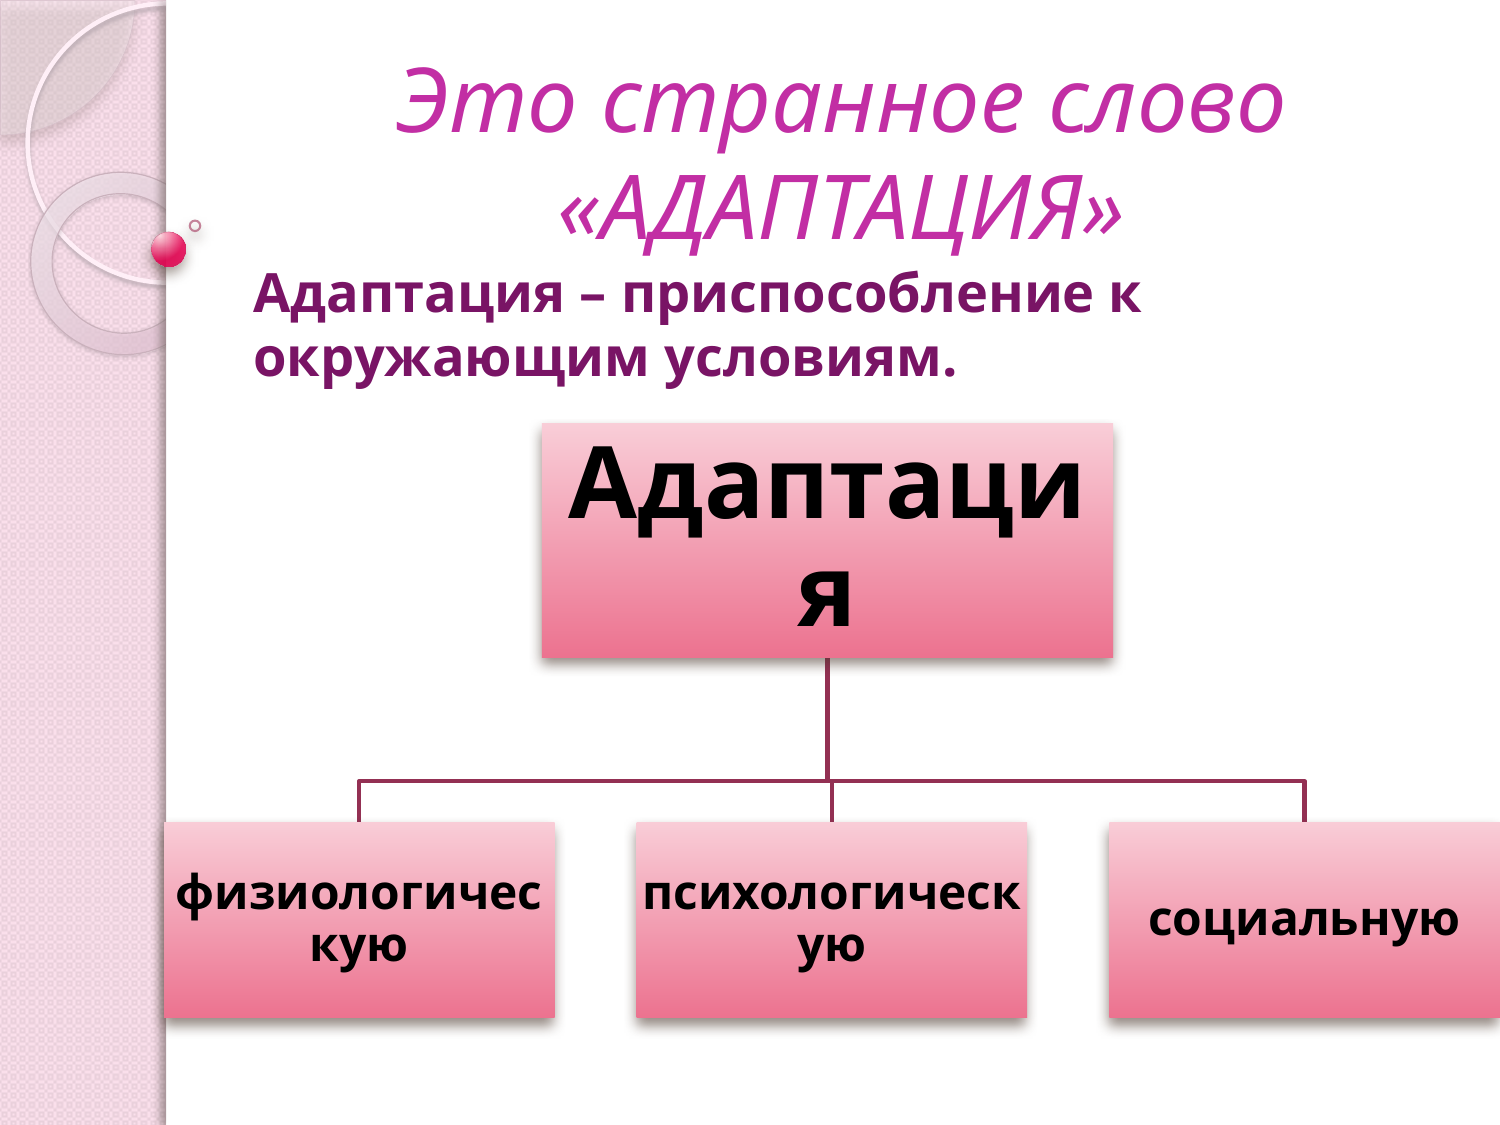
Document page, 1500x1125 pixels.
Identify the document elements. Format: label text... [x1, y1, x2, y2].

title Это странное слово «АДАПТАЦИЯ» [234, 23, 1450, 257]
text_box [163, 398, 1500, 1125]
subtitle Адаптация – приспособление к окружающим условиям. [234, 257, 1450, 396]
